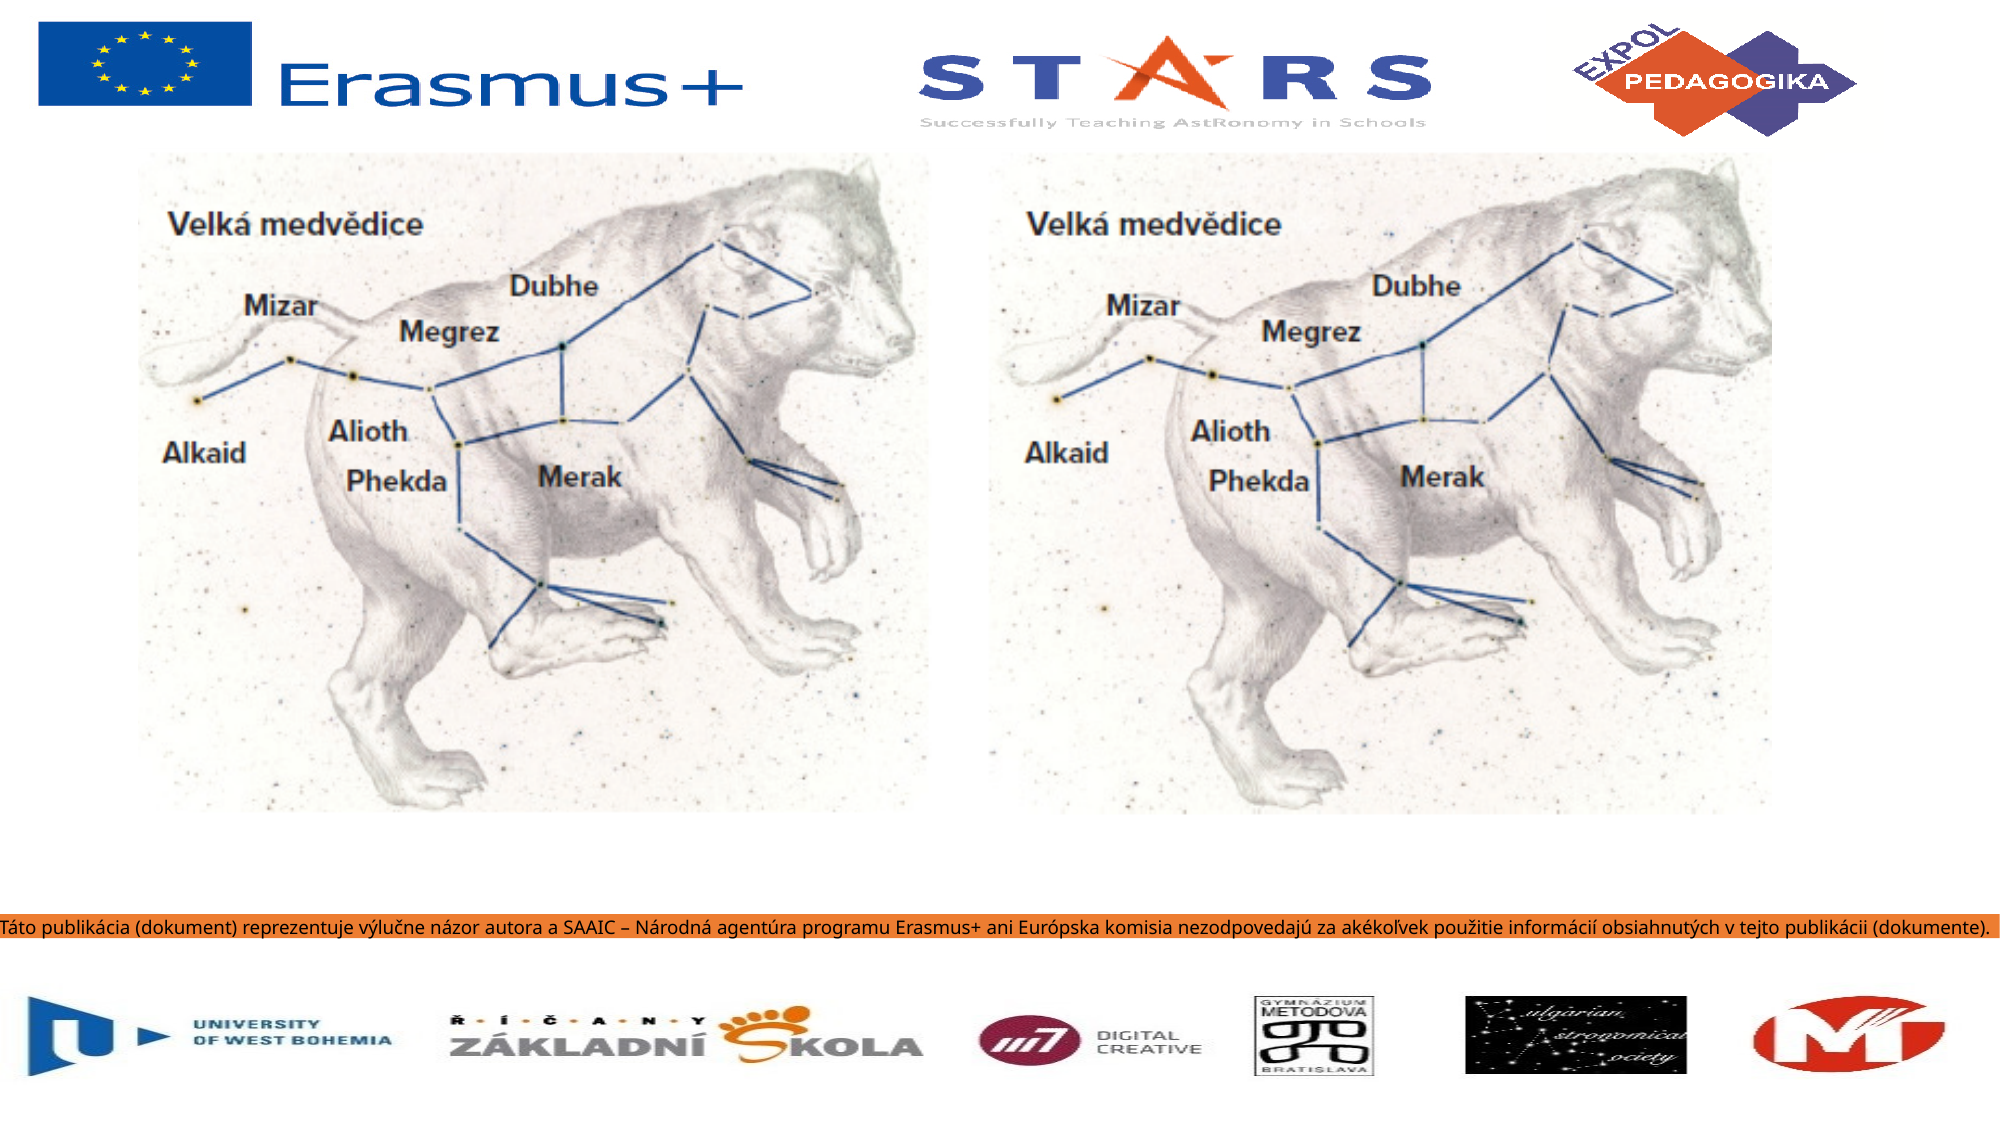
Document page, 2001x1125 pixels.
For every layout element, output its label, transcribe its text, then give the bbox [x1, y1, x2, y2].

picture [0, 0, 2000, 843]
picture [0, 951, 2000, 1124]
text_box Táto publikácia (dokument) reprezentuje výlučne názor autora a SAAIC – Národná agentúra programu Erasmus+ ani Európska komisia nezodpovedajú za akékoľvek použitie informácií obsiahnutých v tejto publikácii (dokumente). [0, 914, 2000, 939]
